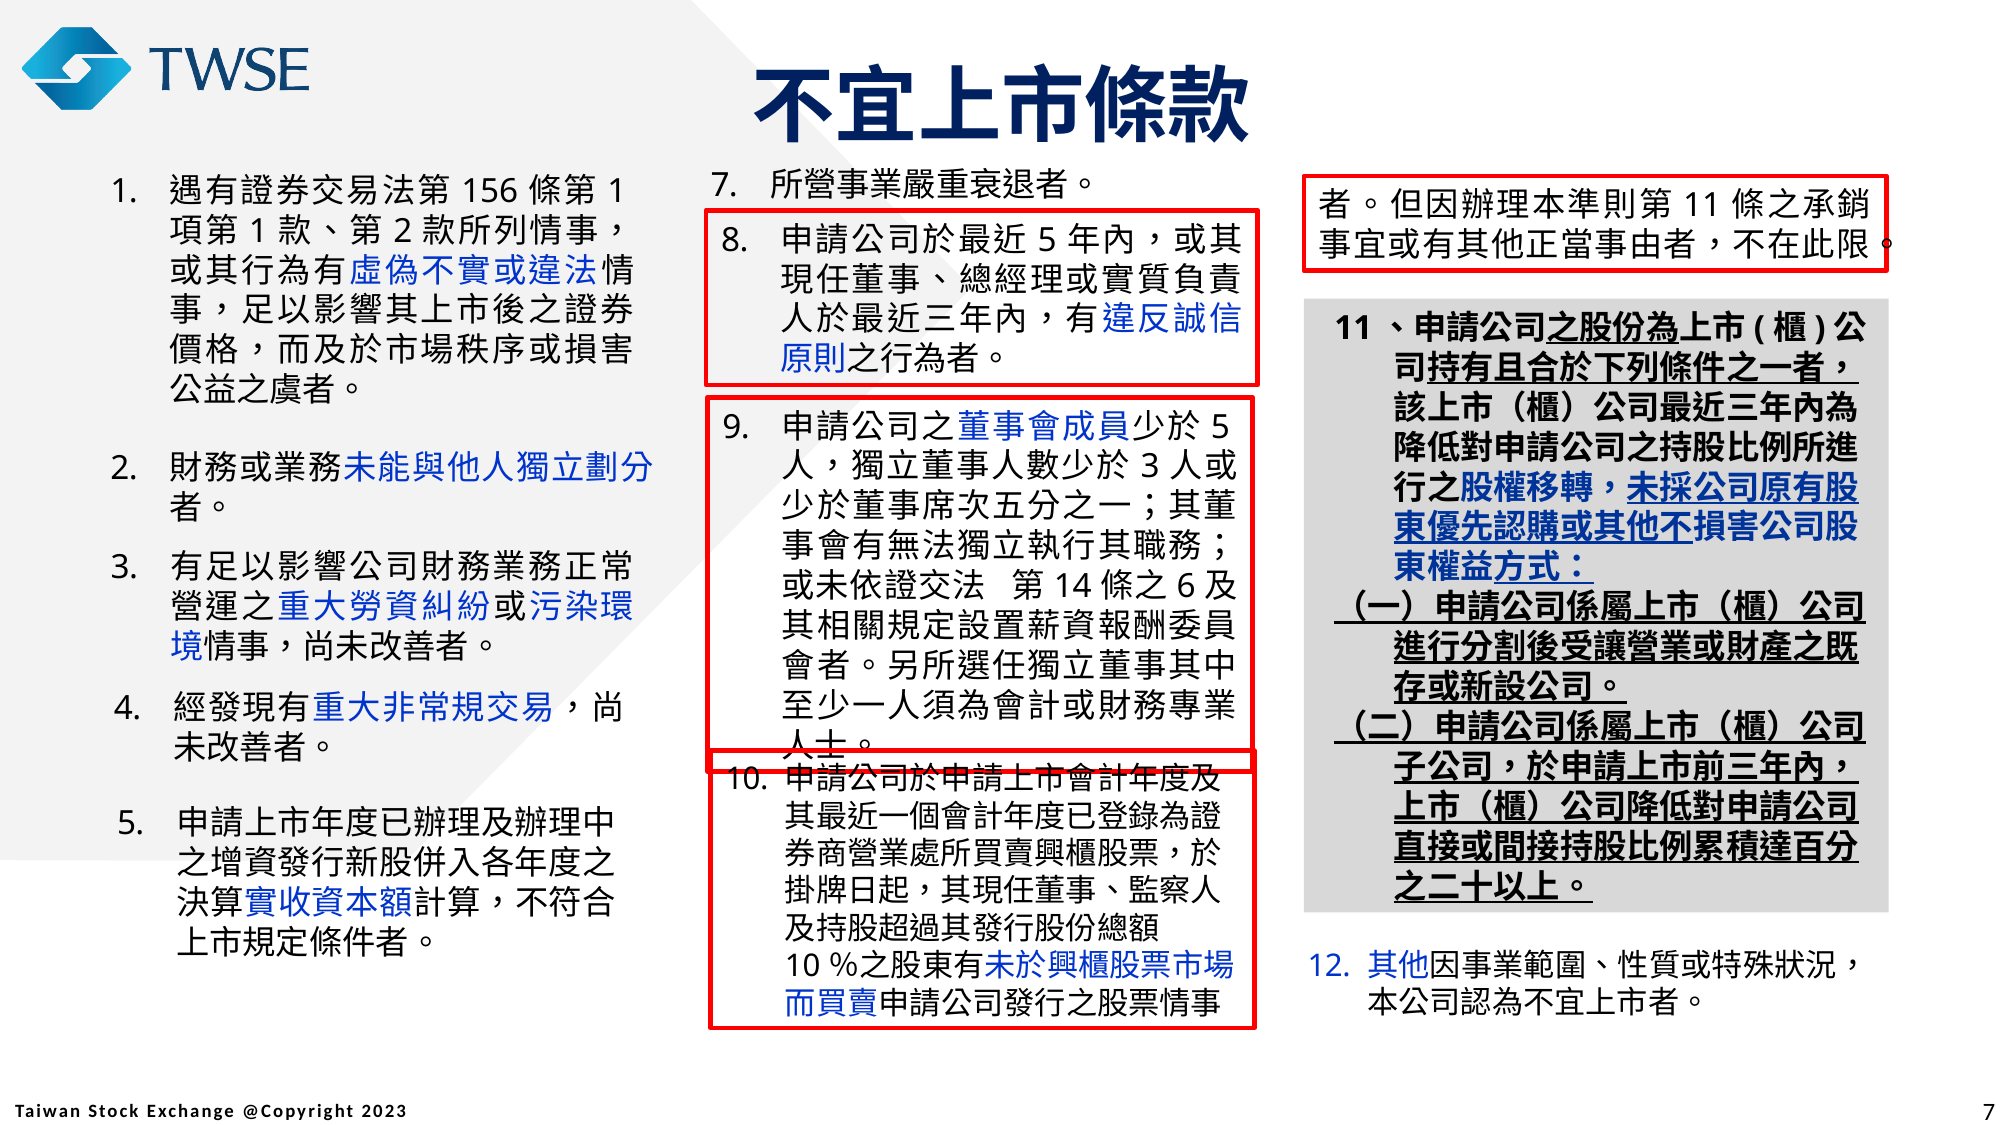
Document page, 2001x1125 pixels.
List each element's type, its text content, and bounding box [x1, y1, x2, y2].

text_box 經發現有重大非常規交易，尚未改善者。 [98, 678, 640, 774]
text_box 其他因事業範圍、性質或特殊狀況，本公司認為不宜上市者。 [1292, 937, 1884, 1028]
text_box 有足以影響公司財務業務正常營運之重大勞資糾紛或污染環境情事，尚未改善者。 [95, 537, 650, 673]
text_box 11、申請公司之股份為上市(櫃)公司持有且合於下列條件之一者，該上市（櫃）公司最近三年內為降低對申請公司之持股比例所進行之股權移轉，未採公司原有股東優先認購或其他不損害公司股東權益方式： （一）申請公司係屬上市（櫃）公司進行分割後受讓營業或財產之既存或新設公司。 （二）申請公司係屬上市（櫃）公司子公司，於申請上市前三年內，上市（櫃）公司降低對申請公司直接或間接持股比例累積達百分之二十以上。 [1303, 298, 1889, 913]
text_box 申請上市年度已辦理及辦理中之增資發行新股併入各年度之決算實收資本額計算，不符合上市規定條件者。 [102, 793, 632, 969]
text_box 者。但因辦理本準則第11條之承銷事宜或有其他正當事由者，不在此限。 [1303, 175, 1887, 271]
text_box 申請公司於申請上市會計年度及其最近一個會計年度已登錄為證券商營業處所買賣興櫃股票，於掛牌日起，其現任董事、監察人及持股超過其發行股份總額10％之股東有未於興櫃股票市場而買賣申請公司發行之股票情事 [710, 750, 1255, 1028]
text_box 申請公司之董事會成員少於5人，獨立董事人數少於3人或少於董事席次五分之一；其董事會有無法獨立執行其職務；或未依證交法 第14條之6及其相關規定設置薪資報酬委員會者。另所選任獨立董事其中至少一人須為會計或財務專業人士。 [707, 397, 1253, 772]
text_box 申請公司於最近5年內，或其現任董事、總經理或實質負責人於最近三年內，有違反誠信原則之行為者。 [706, 210, 1258, 385]
slide_number 7 [1922, 1080, 2000, 1125]
list 不宜上市條款 [112, 24, 1891, 190]
text_box 遇有證券交易法第156條第1項第1款、第2款所列情事，或其行為有虛偽不實或違法情事，足以影響其上市後之證券價格，而及於市場秩序或損害公益之虞者。 [95, 161, 650, 416]
text_box 所營事業嚴重衰退者。 [695, 155, 1201, 211]
text_box 財務或業務未能與他人獨立劃分者。 [95, 439, 669, 535]
picture [0, 0, 1002, 879]
